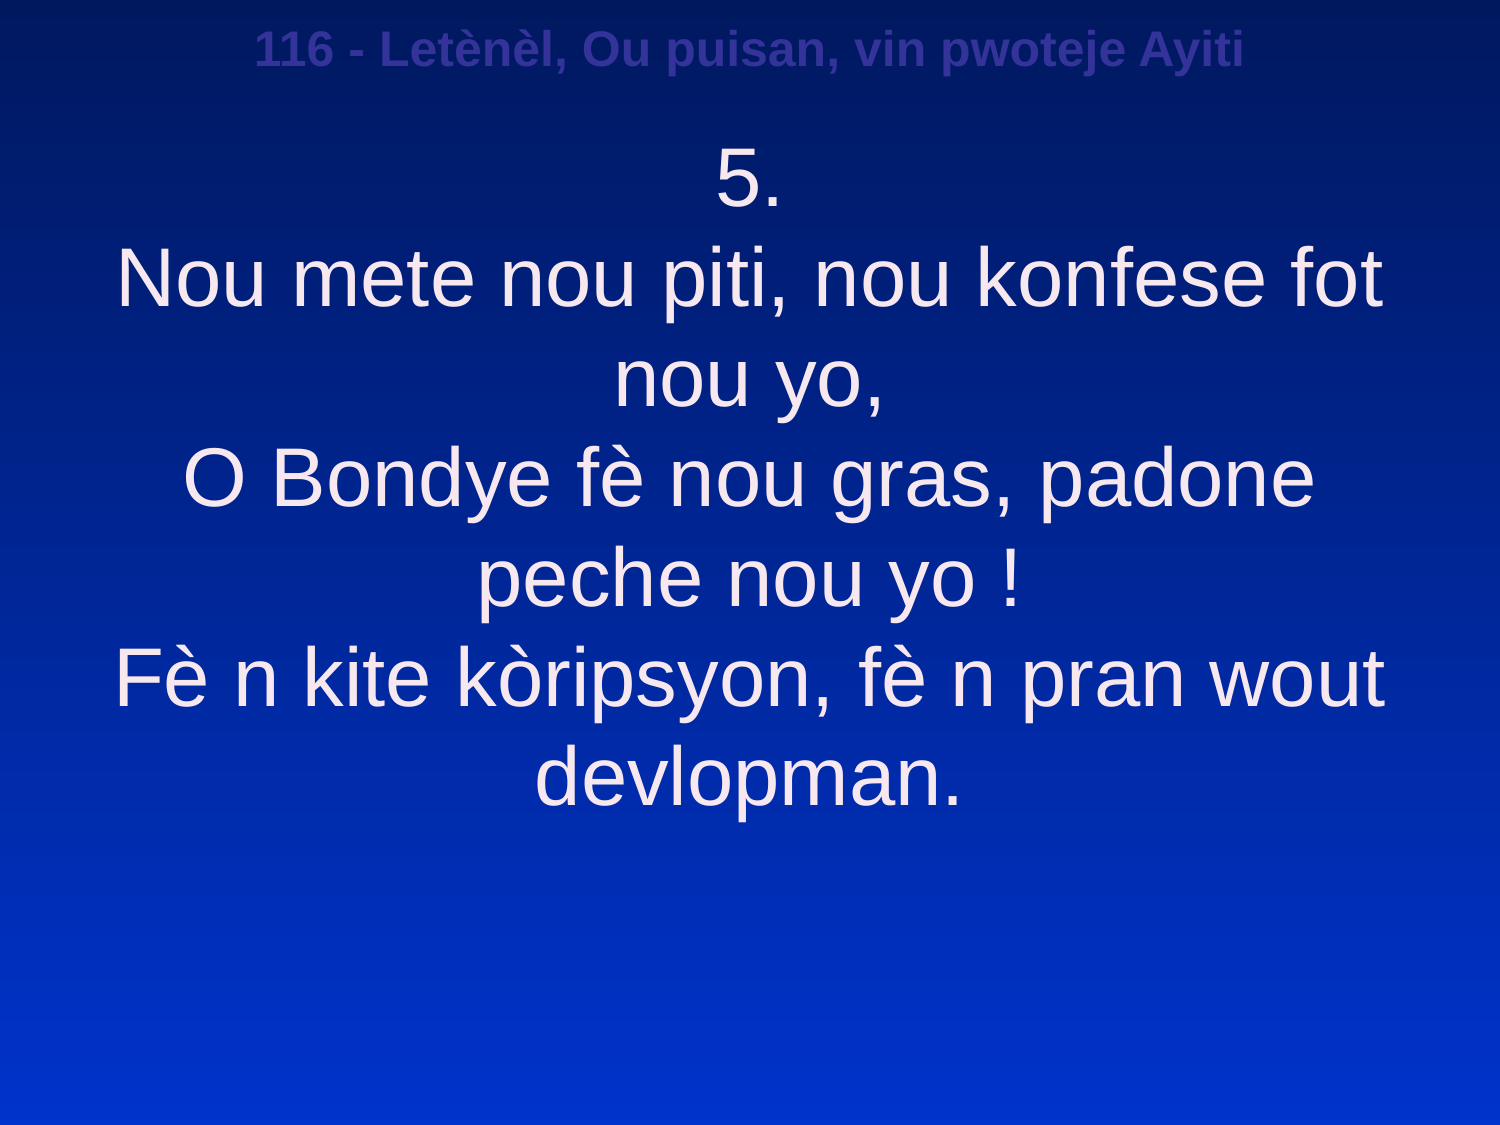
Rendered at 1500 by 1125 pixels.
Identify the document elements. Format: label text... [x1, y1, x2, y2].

text_box 5. Nou mete nou piti, nou konfese fot nou yo, O Bondye fè nou gras, padone peche nou yo ! Fè n kite kòripsyon, fè n pran wout devlopman. [79, 115, 1421, 830]
text_box 116 - Letènèl, Ou puisan, vin pwoteje Ayiti [0, 9, 1500, 79]
